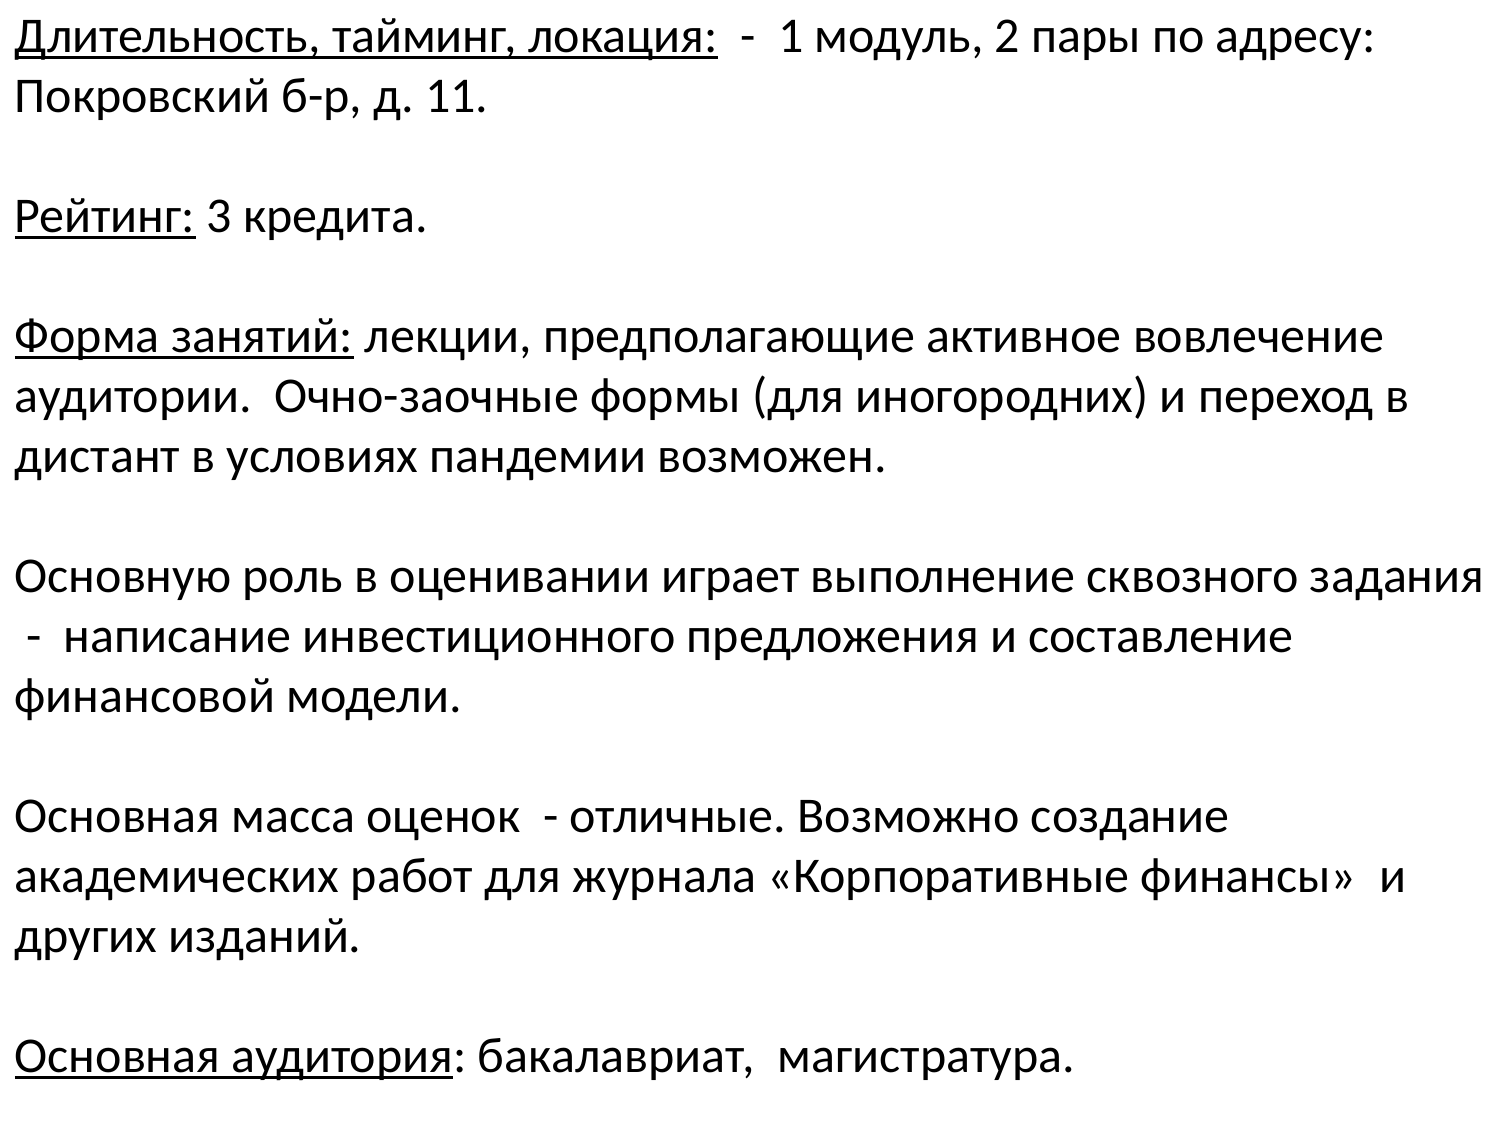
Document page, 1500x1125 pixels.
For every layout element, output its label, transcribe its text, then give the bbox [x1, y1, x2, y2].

text_box Длительность, тайминг, локация: - 1 модуль, 2 пары по адресу: Покровский б-р, д. 11. Рейтинг: 3 кредита. Форма занятий: лекции, предполагающие активное вовлечение аудитории. Очно-заочные формы (для иногородних) и переход в дистант в условиях пандемии возможен. Основную роль в оценивании играет выполнение сквозного задания - написание инвестиционного предложения и составление финансовой модели. Основная масса оценок - отличные. Возможно создание академических работ для журнала «Корпоративные финансы» и других изданий. Основная аудитория: бакалавриат, магистратура. [0, 0, 1500, 1091]
